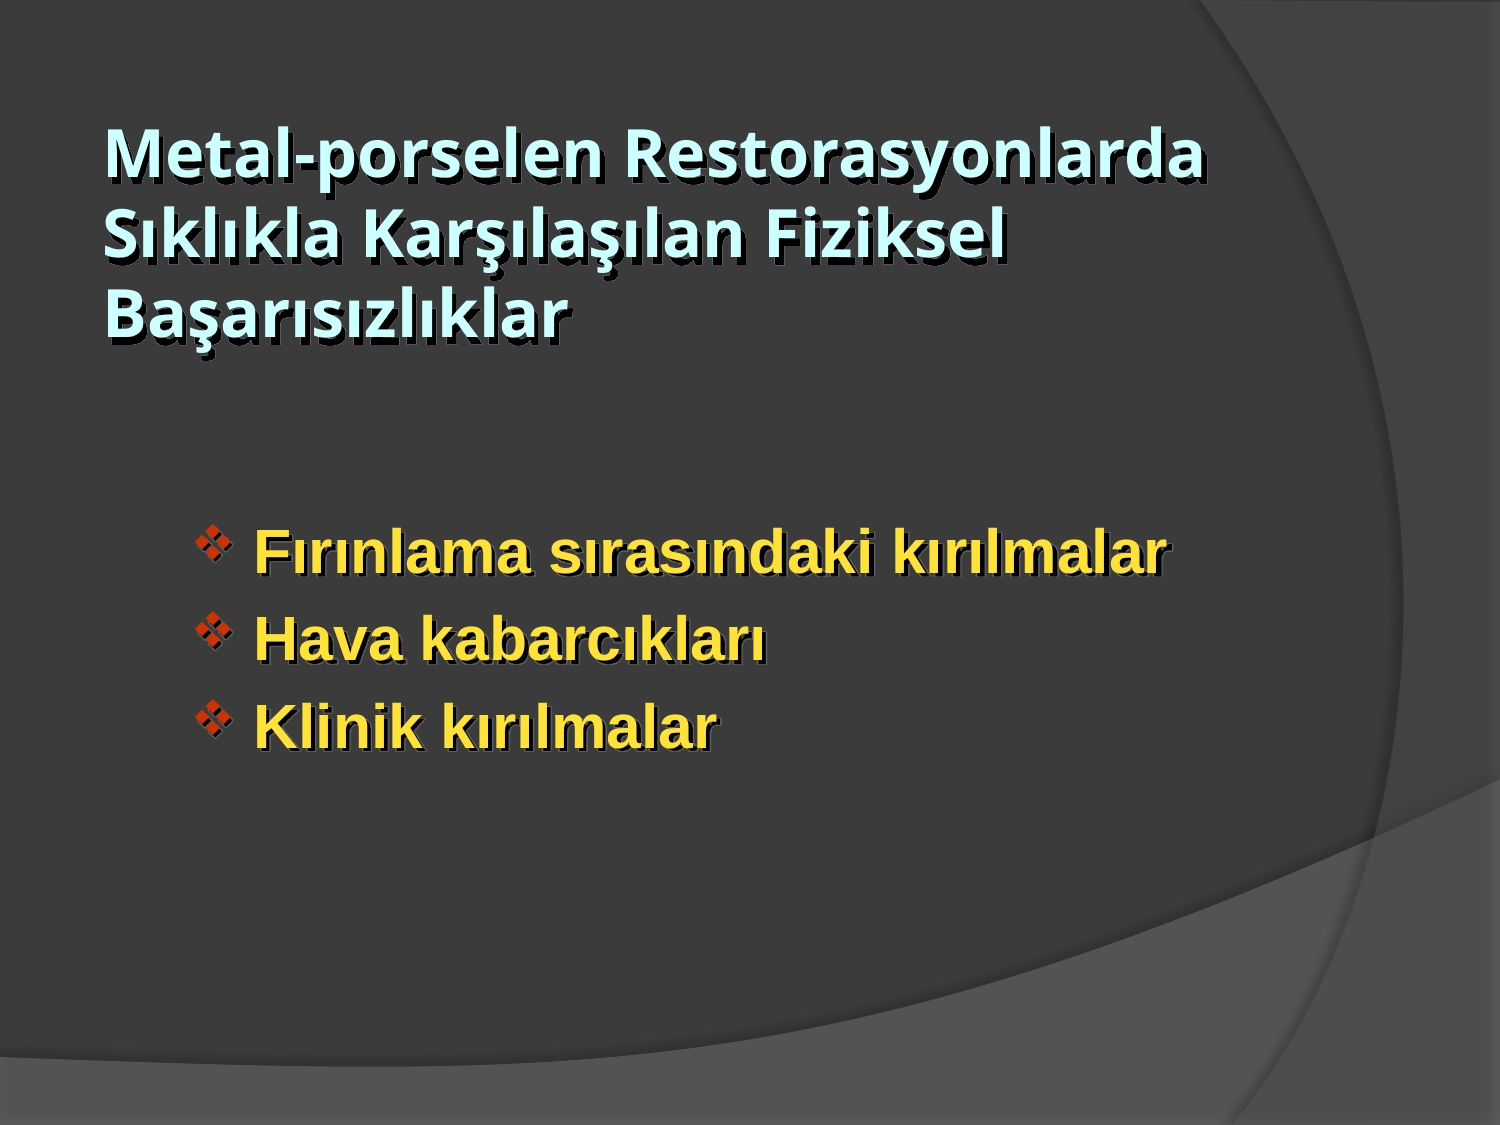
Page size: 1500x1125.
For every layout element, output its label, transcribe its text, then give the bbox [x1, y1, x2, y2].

title Metal-porselen Restorasyonlarda Sıklıkla Karşılaşılan Fiziksel Başarısızlıklar [87, 137, 1410, 325]
list Fırınlama sırasındaki kırılmalar Hava kabarcıkları Klinik kırılmalar [169, 503, 1410, 1125]
